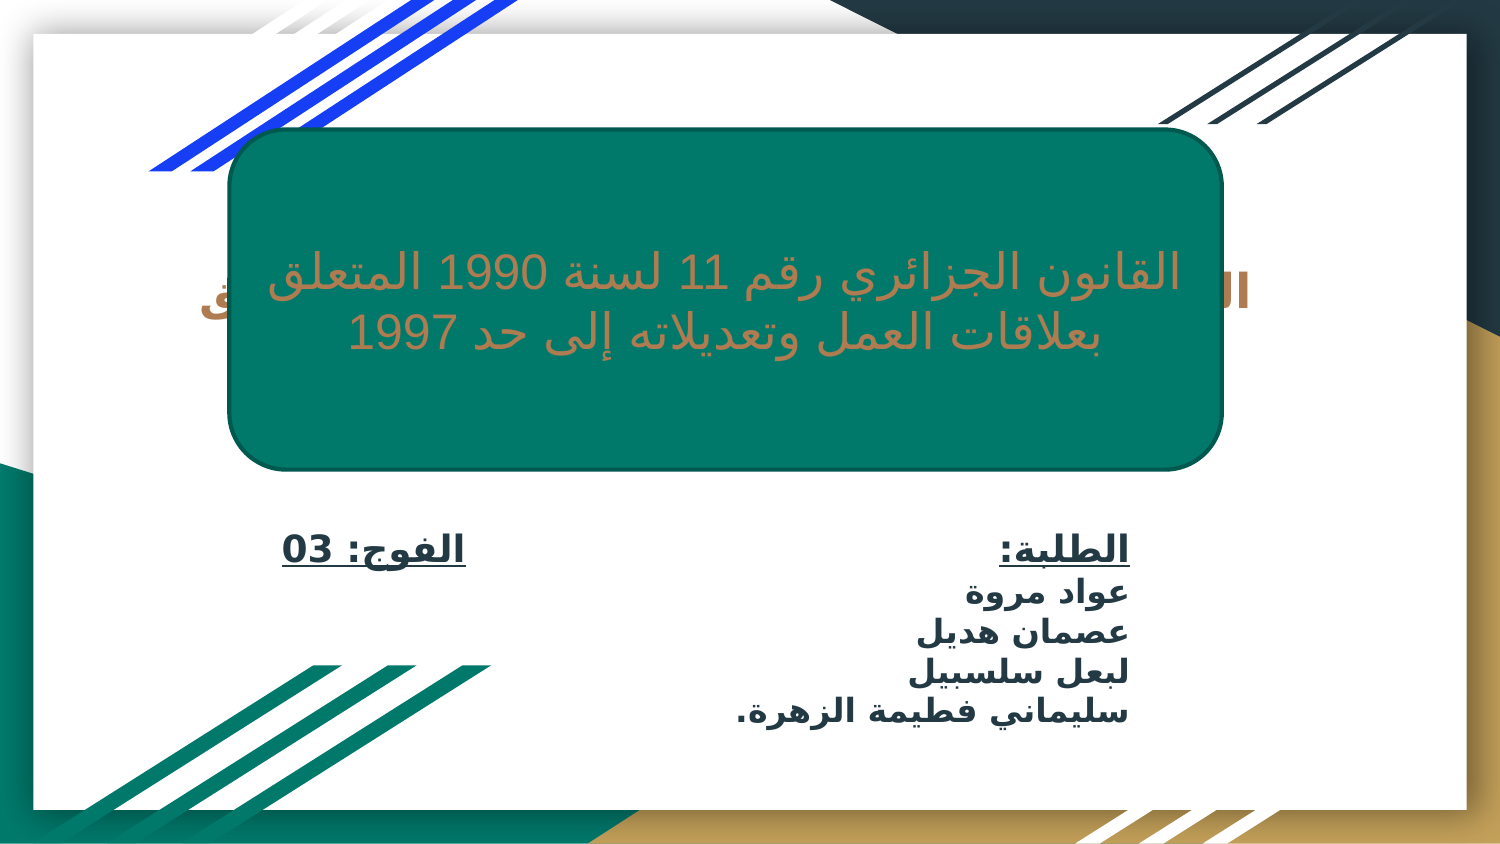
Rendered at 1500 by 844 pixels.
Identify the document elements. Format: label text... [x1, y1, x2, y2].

text_box القانون الجزائري رقم 11 لسنة 1990 المتعلق بعلاقات العمل وتعديلاته إلى حد 1997 [227, 127, 1224, 472]
subtitle الطلبة: الفوج: 03 عواد مروة عصمان هديل لبعل سلسبيل سليماني فطيمة الزهرة. [265, 510, 1146, 771]
title المقال الاول: القانون الجزائري رقم 11 سنة 1990 المتعلق بالعلاقات العمل وتعديلاته الى حد 1997. [177, 88, 1275, 445]
